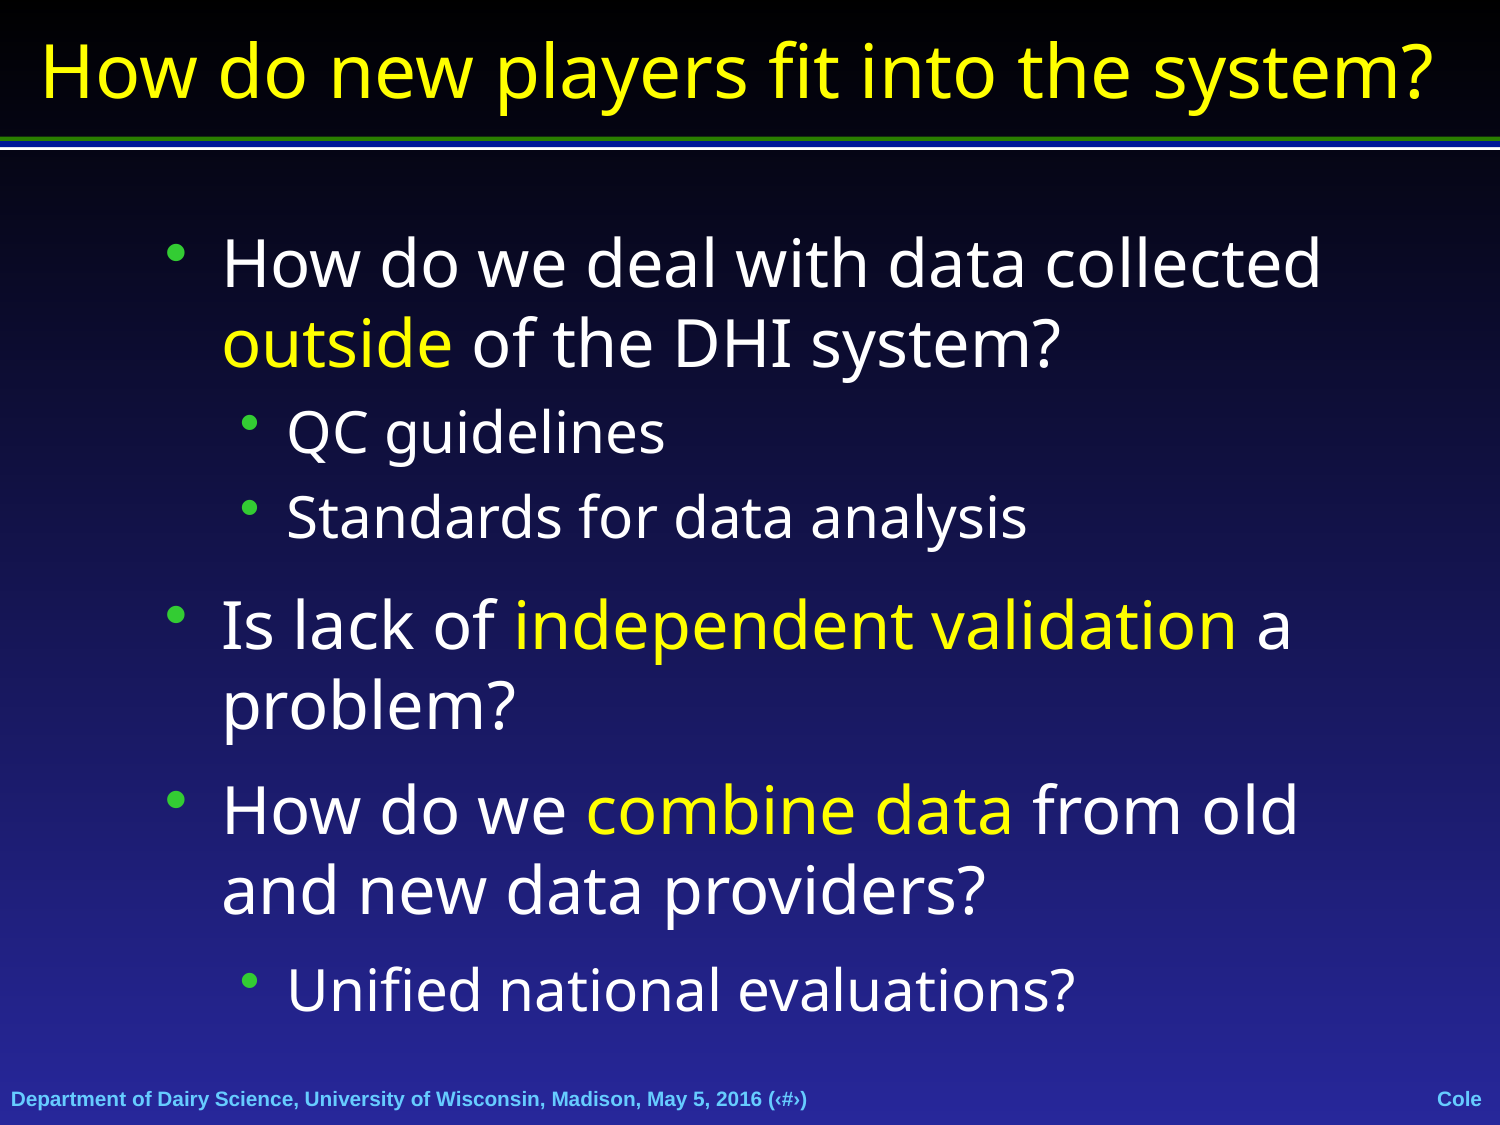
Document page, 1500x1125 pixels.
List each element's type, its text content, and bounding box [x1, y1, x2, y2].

list How do we deal with data collected outside of the DHI system? QC guidelines Standards for data analysis Is lack of independent validation a problem? How do we combine data from old and new data providers? Unified national evaluations? [149, 212, 1350, 888]
title How do new players fit into the system? [24, 15, 1475, 122]
